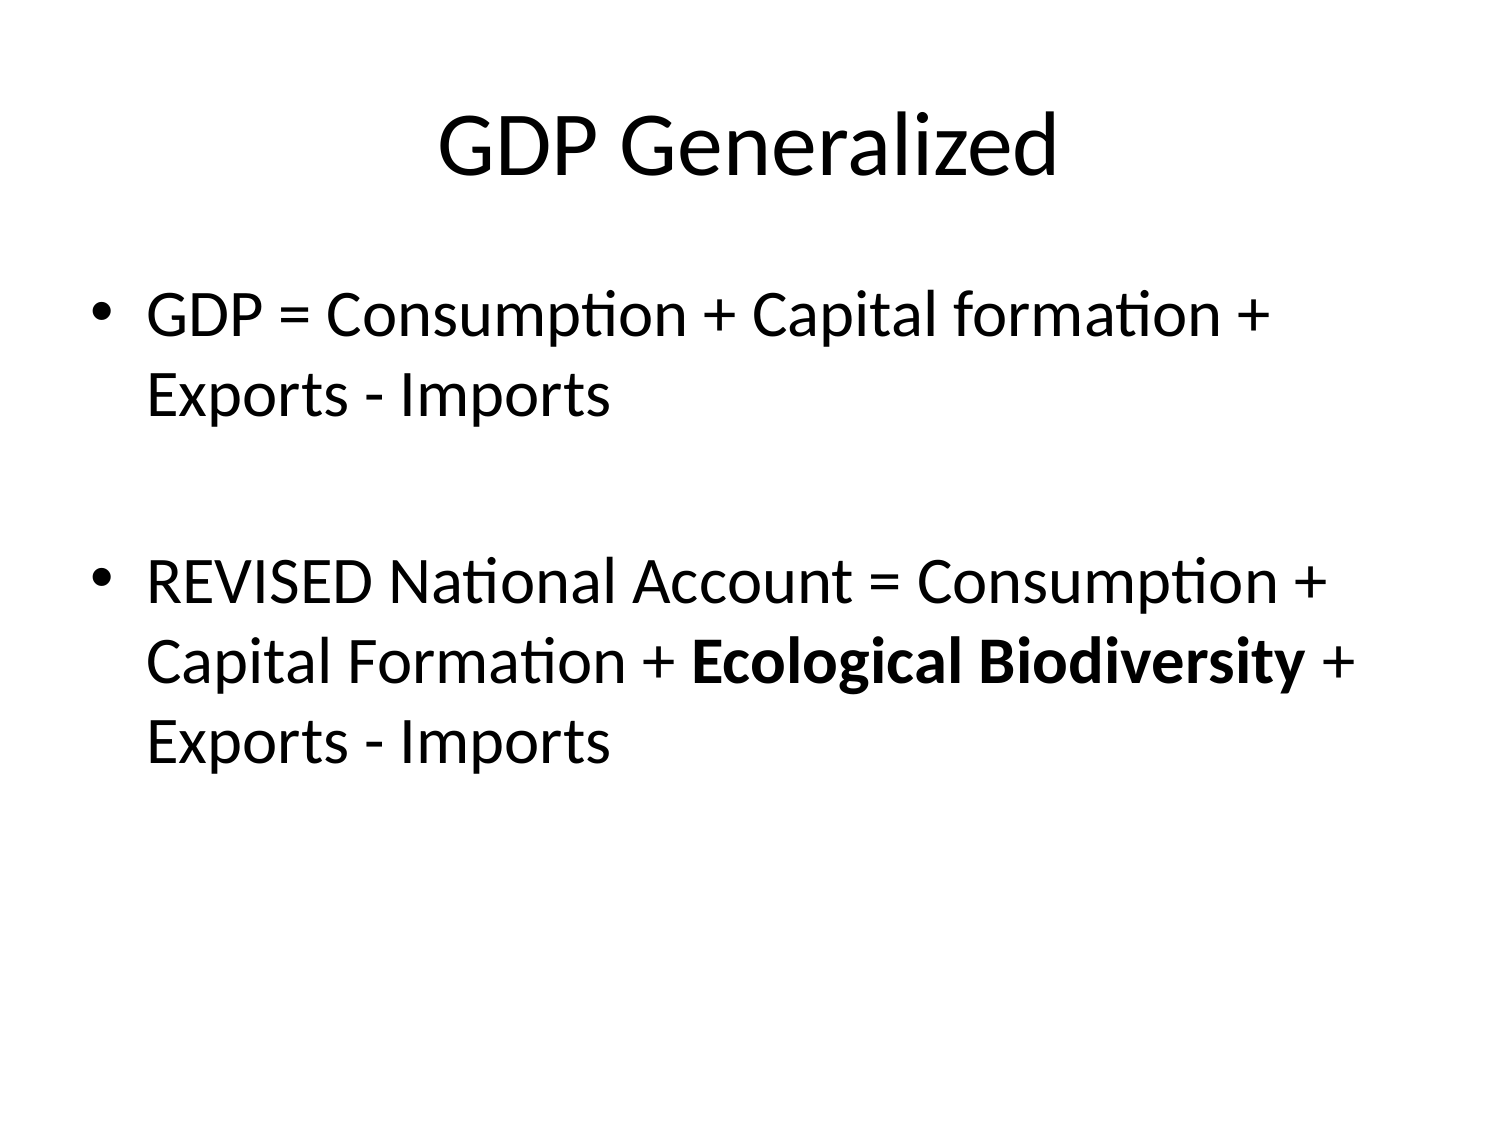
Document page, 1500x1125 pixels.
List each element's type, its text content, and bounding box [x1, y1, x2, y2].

title GDP Generalized [75, 45, 1425, 233]
list GDP = Consumption + Capital formation + Exports - Imports REVISED National Account = Consumption + Capital Formation + Ecological Biodiversity + Exports - Imports [75, 262, 1425, 1005]
